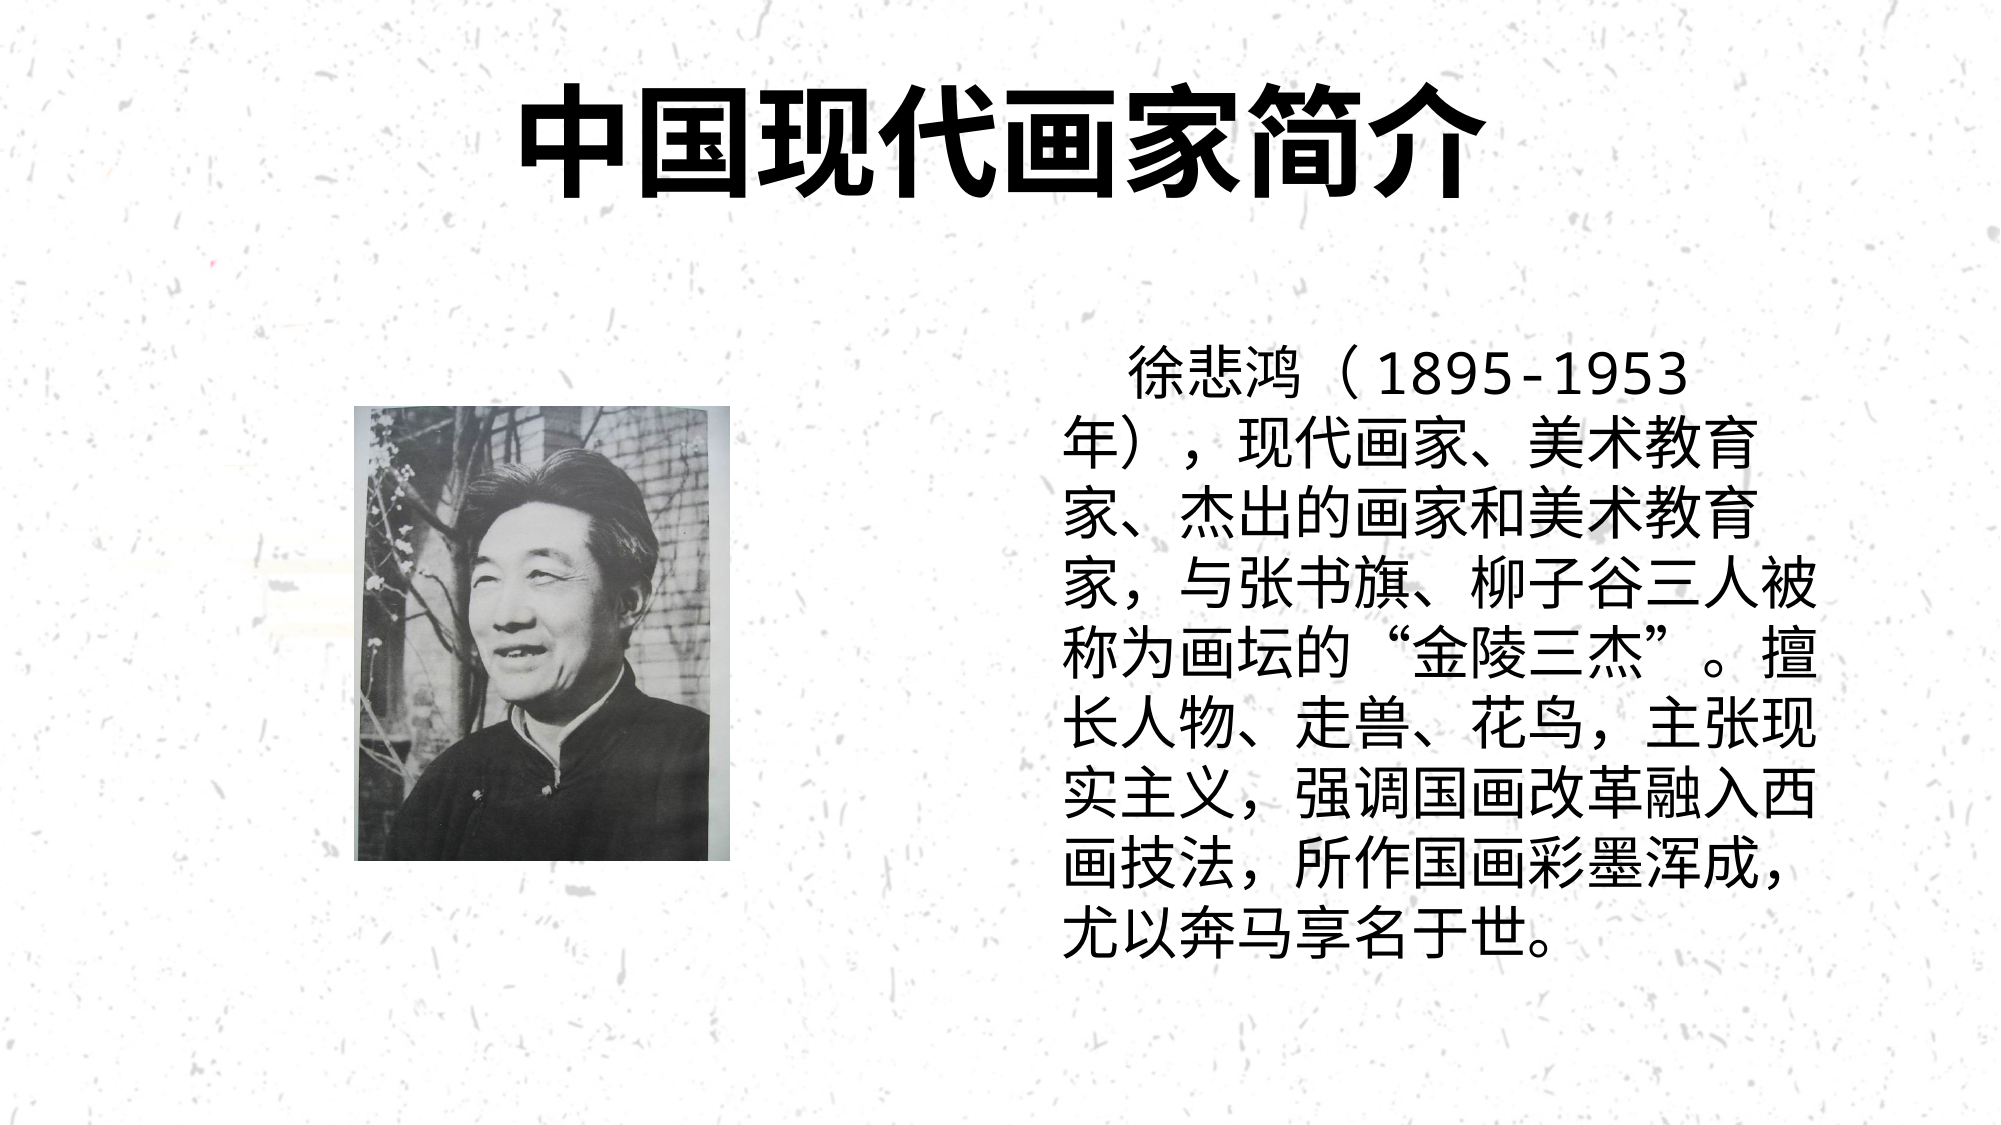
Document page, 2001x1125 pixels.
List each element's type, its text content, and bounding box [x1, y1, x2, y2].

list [353, 406, 730, 861]
title 中国现代画家简介 [99, 45, 1900, 233]
picture [0, 0, 2001, 1125]
text_box 徐悲鸿（1895-1953年），现代画家、美术教育家、杰出的画家和美术教育家，与张书旗、柳子谷三人被称为画坛的“金陵三杰”。擅长人物、走兽、花鸟，主张现实主义，强调国画改革融入西画技法，所作国画彩墨浑成，尤以奔马享名于世。 [1047, 328, 1851, 974]
